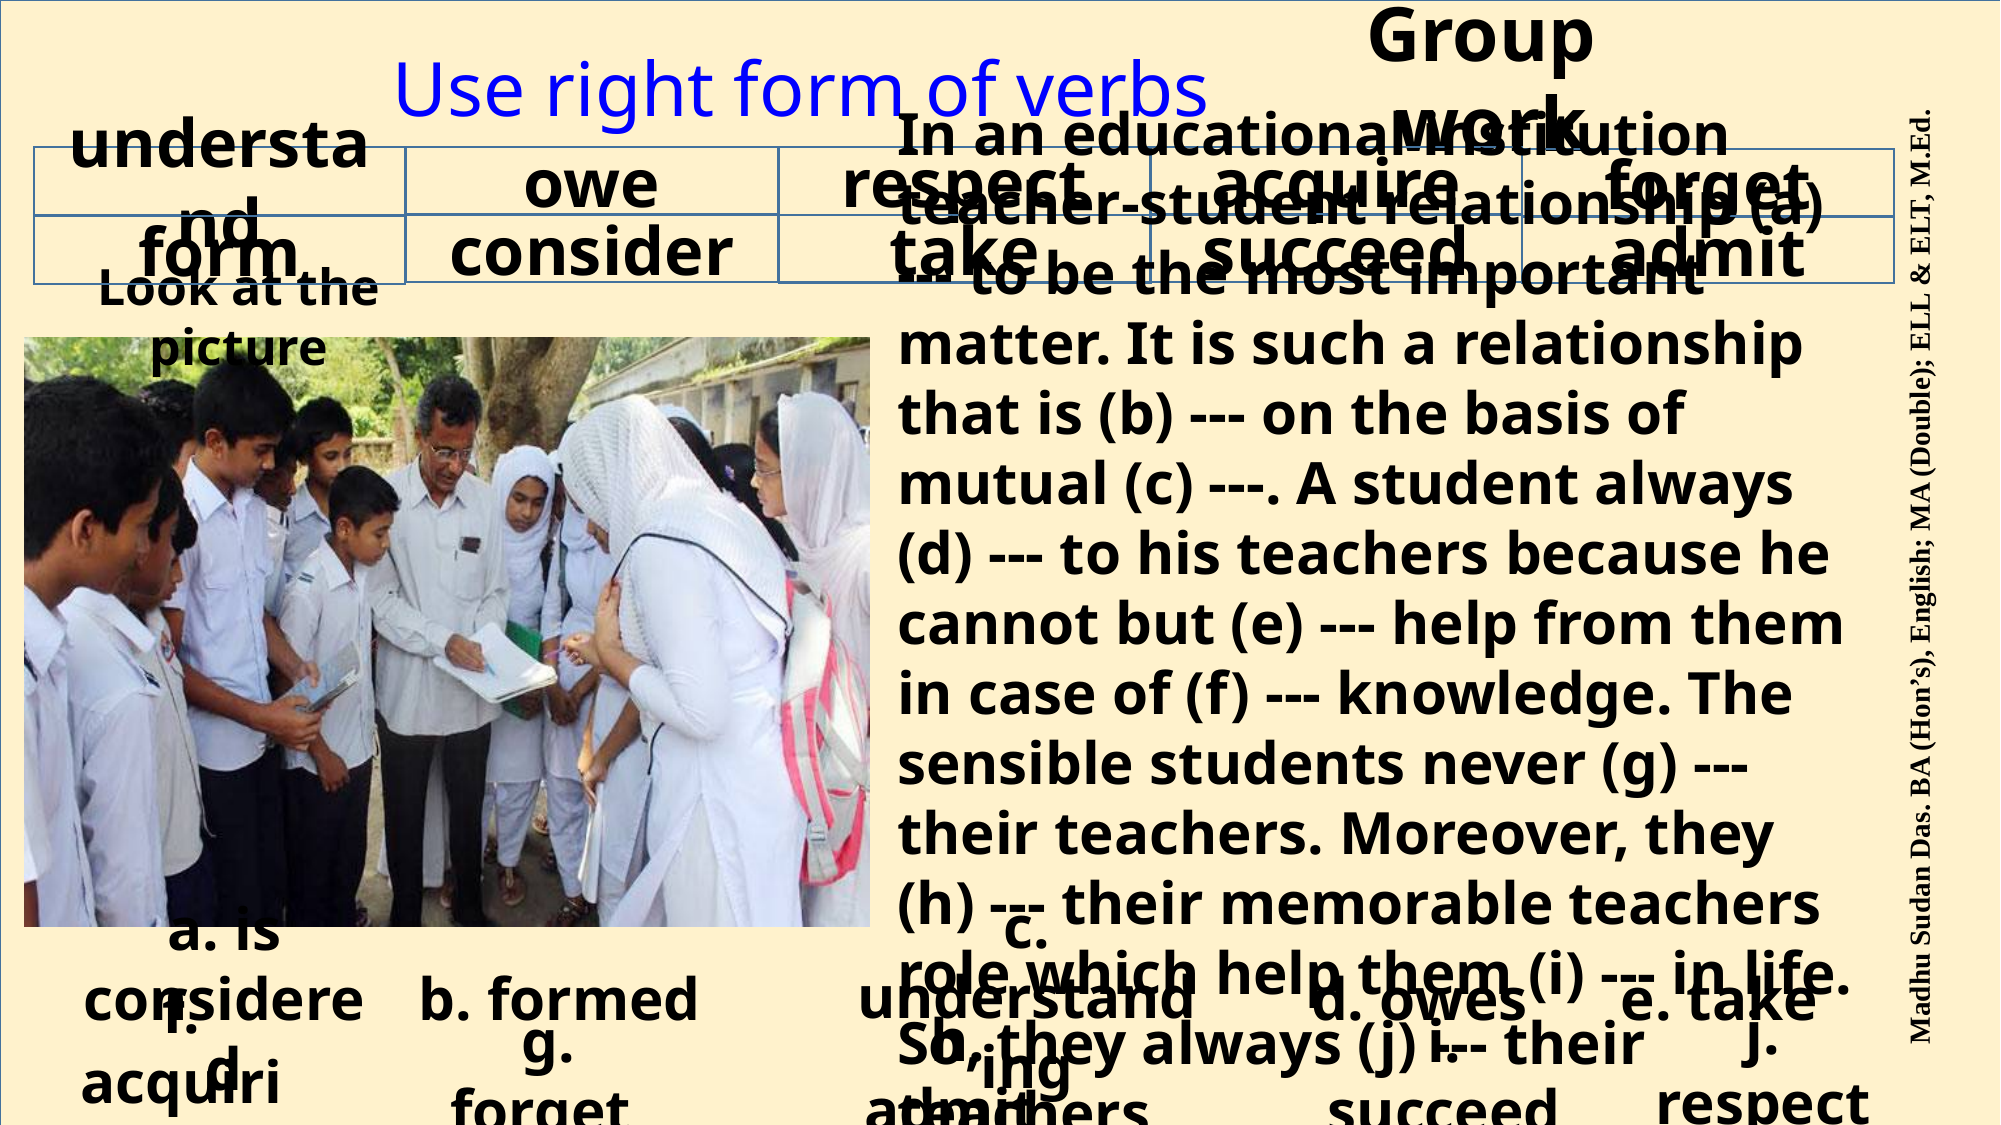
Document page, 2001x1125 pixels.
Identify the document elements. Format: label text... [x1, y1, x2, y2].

text_box a. is considered [51, 967, 387, 1028]
text_box h. admit [829, 1043, 1088, 1104]
text_box Group work [1290, 37, 1692, 117]
text_box form [33, 215, 406, 285]
text_box d. owes [1290, 967, 1549, 1028]
text_box g. forget [419, 1043, 678, 1104]
text_box i. succeed [1302, 1043, 1601, 1104]
text_box In an educational institution teacher-student relationship (a) --- to be the most important matter. It is such a relationship that is (b) --- on the basis of mutual (c) ---. A student always (d) --- to his teachers because he cannot but (e) --- help from them in case of (f) --- knowledge. The sensible students never (g) --- their teachers. Moreover, they (h) --- their memorable teachers role which help them (i) --- in life. So, they always (j) --- their teachers. [881, 298, 1870, 944]
text_box [0, 0, 2000, 1125]
text_box b. formed [387, 967, 732, 1028]
text_box Madhu Sudan Das. BA (Hon’s), English; MA (Double); ELL & ELT, M.Ed. [1901, 85, 1935, 1069]
text_box Look at the picture [38, 283, 440, 337]
text_box f. acquiring [52, 1050, 311, 1111]
text_box respect [778, 146, 1150, 214]
text_box succeed [1150, 213, 1523, 283]
text_box take [778, 214, 1152, 284]
text_box admit [1521, 215, 1895, 284]
text_box understand [33, 146, 405, 215]
text_box j. respect [1633, 1036, 1892, 1097]
text_box Use right form of verbs [254, 20, 1348, 146]
text_box e. take [1590, 967, 1849, 1028]
text_box forget [1521, 148, 1895, 215]
text_box acquire [1150, 146, 1523, 213]
text_box consider [405, 213, 779, 283]
text_box c. understanding [841, 965, 1212, 1026]
picture [24, 337, 870, 927]
text_box owe [405, 146, 778, 213]
